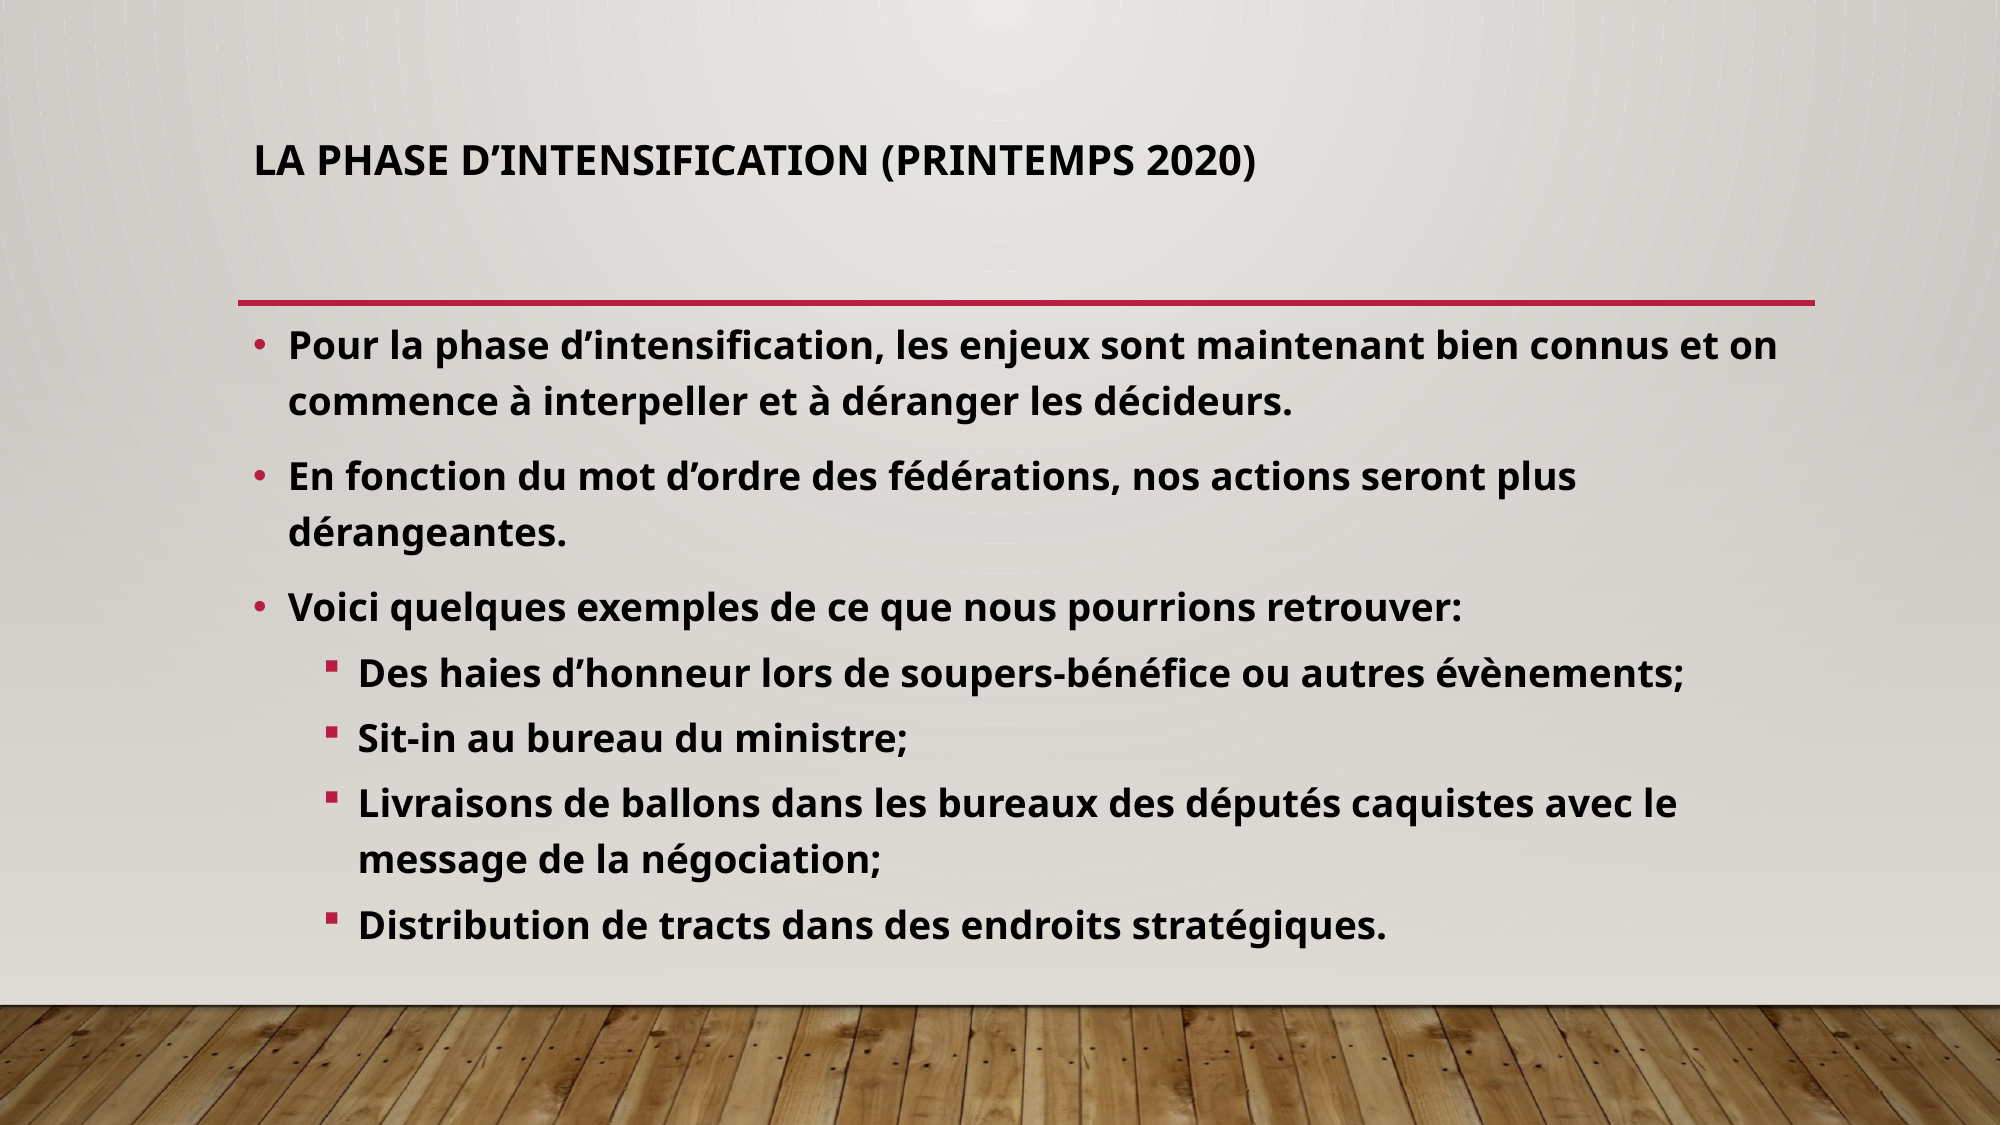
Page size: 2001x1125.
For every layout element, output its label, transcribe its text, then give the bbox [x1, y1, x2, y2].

title La phase d’intensification (printemps 2020) [238, 131, 1814, 304]
list Pour la phase d’intensification, les enjeux sont maintenant bien connus et on commence à interpeller et à déranger les décideurs. En fonction du mot d’ordre des fédérations, nos actions seront plus dérangeantes. Voici quelques exemples de ce que nous pourrions retrouver: Des haies d’honneur lors de soupers-bénéfice ou autres évènements; Sit-in au bureau du ministre; Livraisons de ballons dans les bureaux des députés caquistes avec le message de la négociation; Distribution de tracts dans des endroits stratégiques. [238, 304, 1823, 960]
picture [0, 1005, 2000, 1125]
